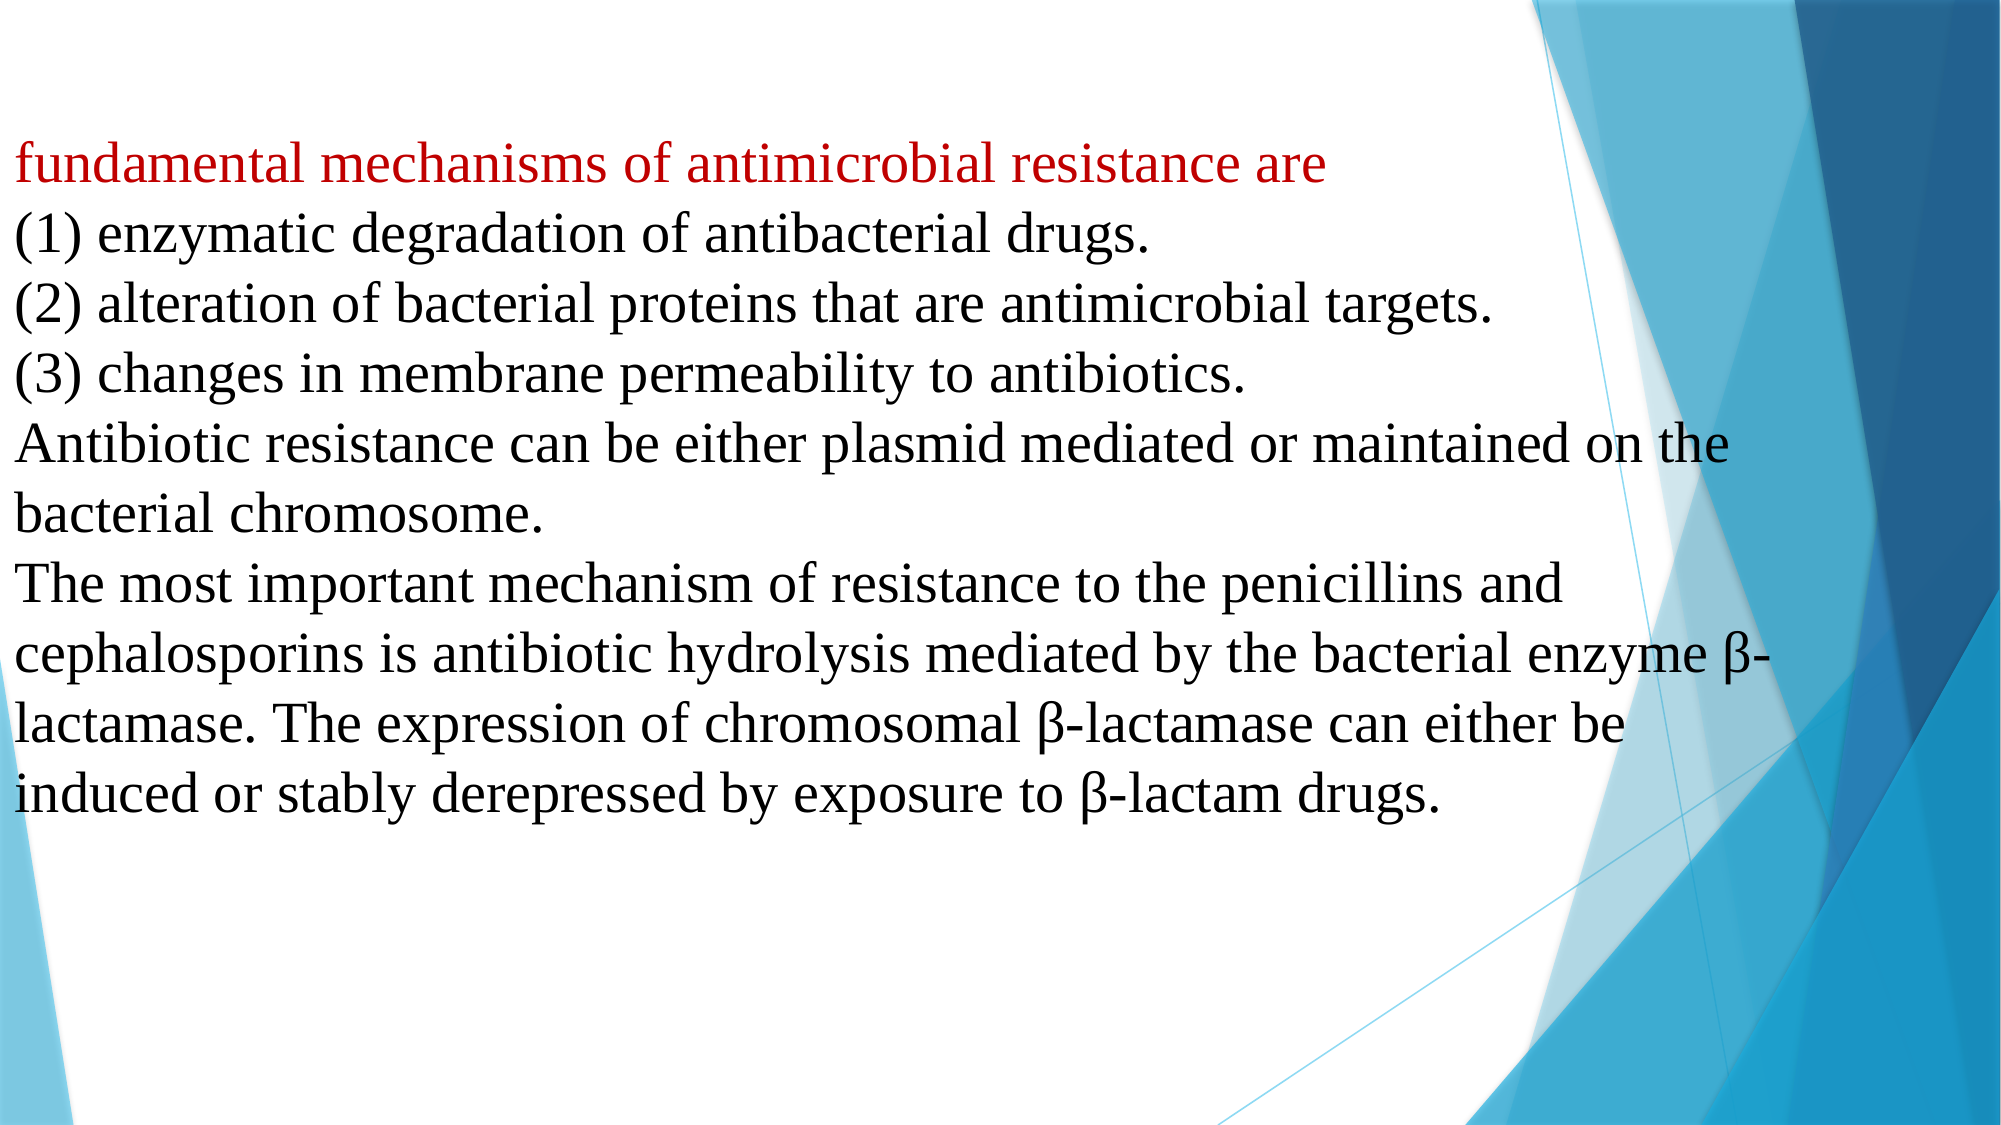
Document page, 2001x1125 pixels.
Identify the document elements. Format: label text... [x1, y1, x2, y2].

text_box fundamental mechanisms of antimicrobial resistance are (1) enzymatic degradation of antibacterial drugs. (2) alteration of bacterial proteins that are antimicrobial targets. (3) changes in membrane permeability to antibiotics. Antibiotic resistance can be either plasmid mediated or maintained on the bacterial chromosome. The most important mechanism of resistance to the penicillins and cephalosporins is antibiotic hydrolysis mediated by the bacterial enzyme β-lactamase. The expression of chromosomal β-lactamase can either be induced or stably derepressed by exposure to β-lactam drugs. [0, 116, 1841, 832]
